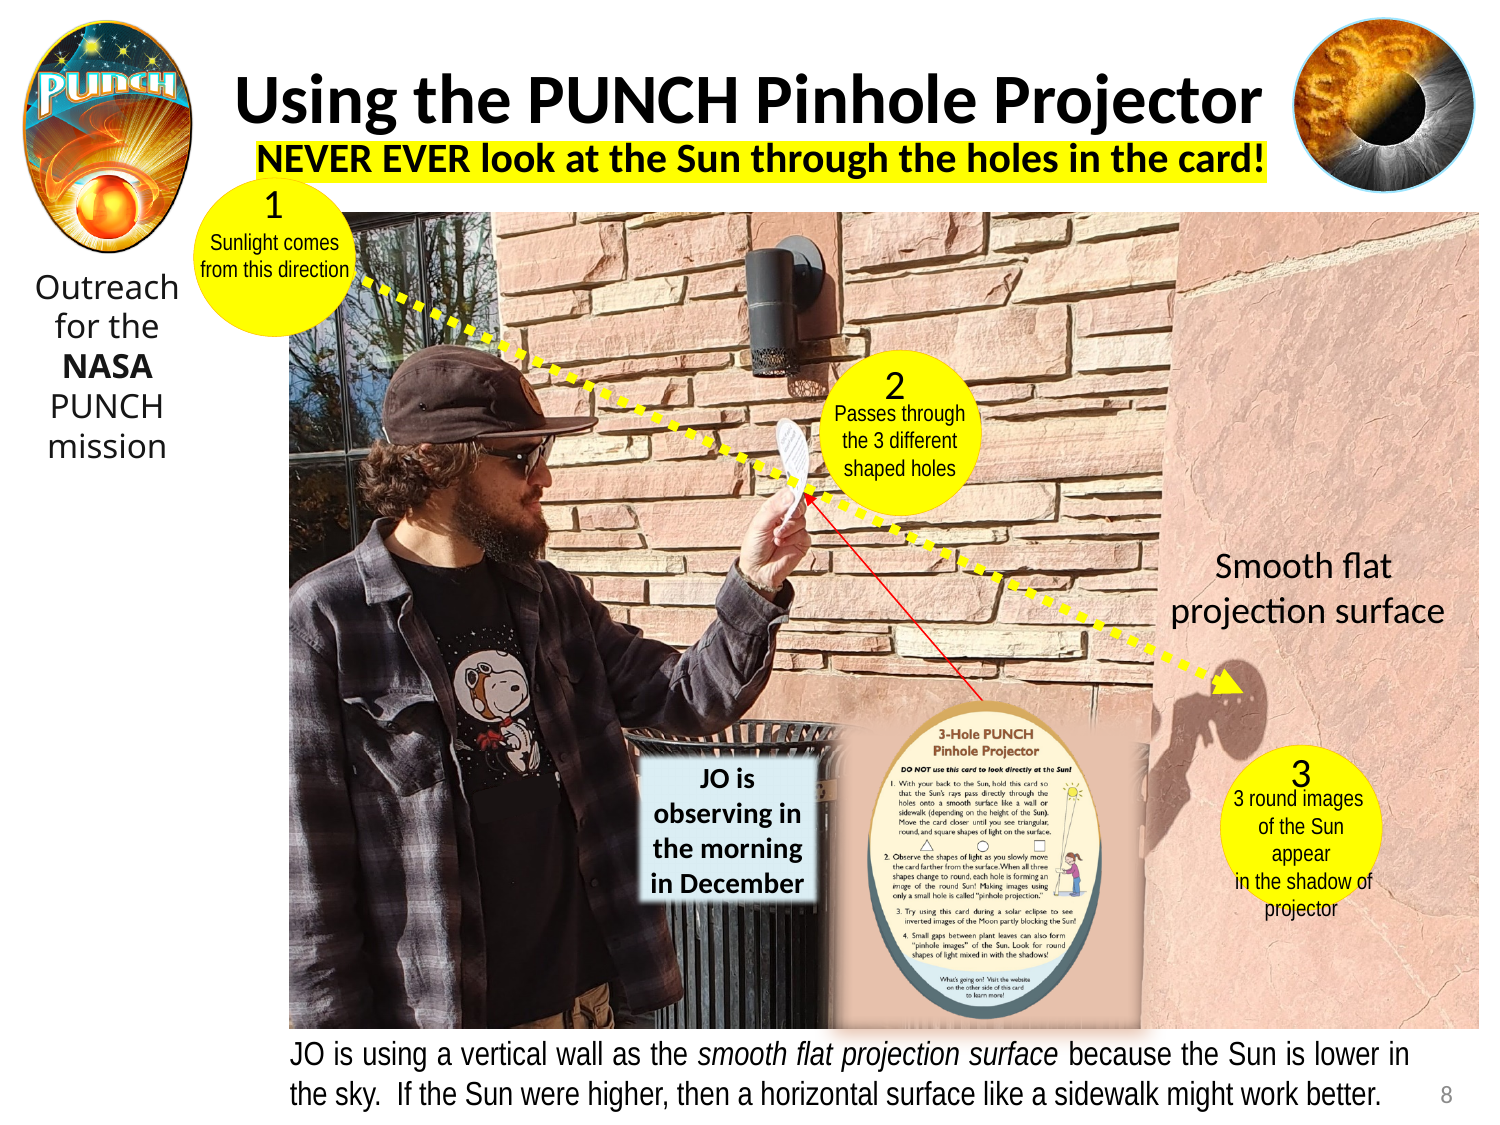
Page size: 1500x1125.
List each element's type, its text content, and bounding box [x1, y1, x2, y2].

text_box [174, 169, 376, 337]
slide_number 8 [1118, 1063, 1469, 1124]
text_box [1211, 737, 1392, 903]
text_box NEVER EVER look at the Sun through the holes in the card! [233, 123, 1291, 191]
text_box JO is using a vertical wall as the smooth flat projection surface because the Sun is lower in the sky. If the Sun were higher, then a horizontal surface like a sidewalk might work better. [275, 1024, 1425, 1120]
picture [289, 211, 1479, 1029]
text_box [803, 492, 990, 709]
text_box Using the PUNCH Pinhole Projector [112, 0, 1388, 210]
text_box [295, 248, 1244, 694]
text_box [818, 349, 982, 490]
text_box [3, 14, 212, 476]
text_box [1388, 16, 1477, 195]
